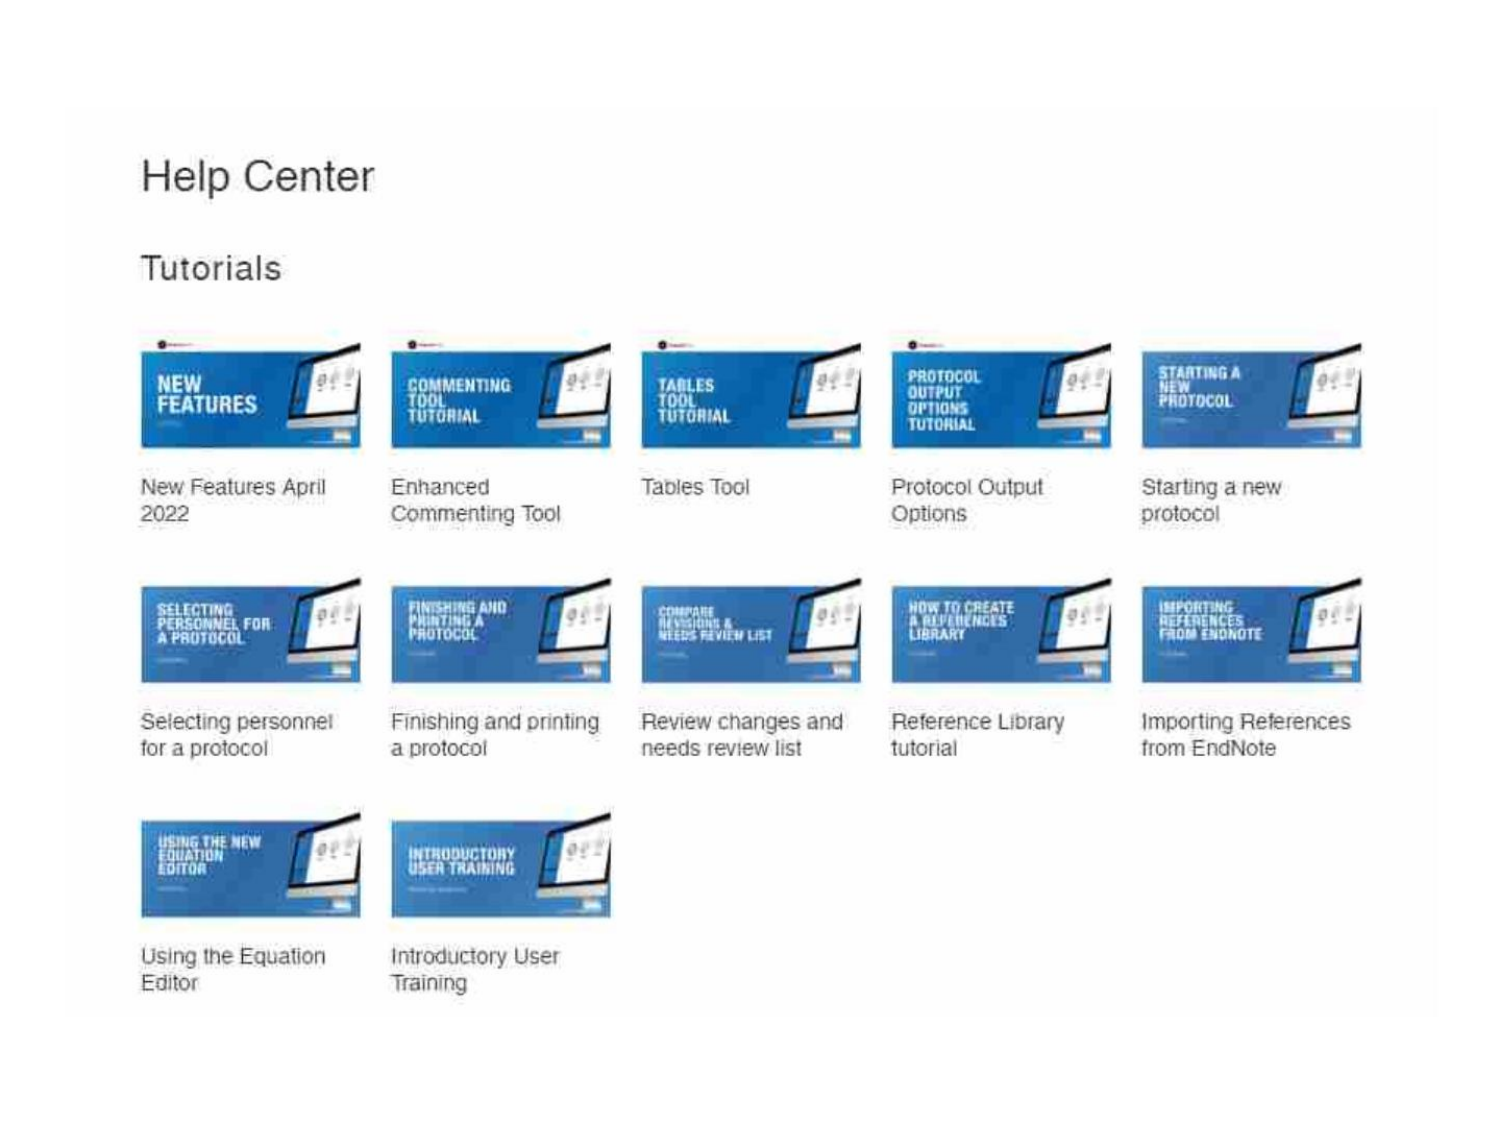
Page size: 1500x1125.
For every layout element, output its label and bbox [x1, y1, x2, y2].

text_box [0, 0, 1500, 1125]
